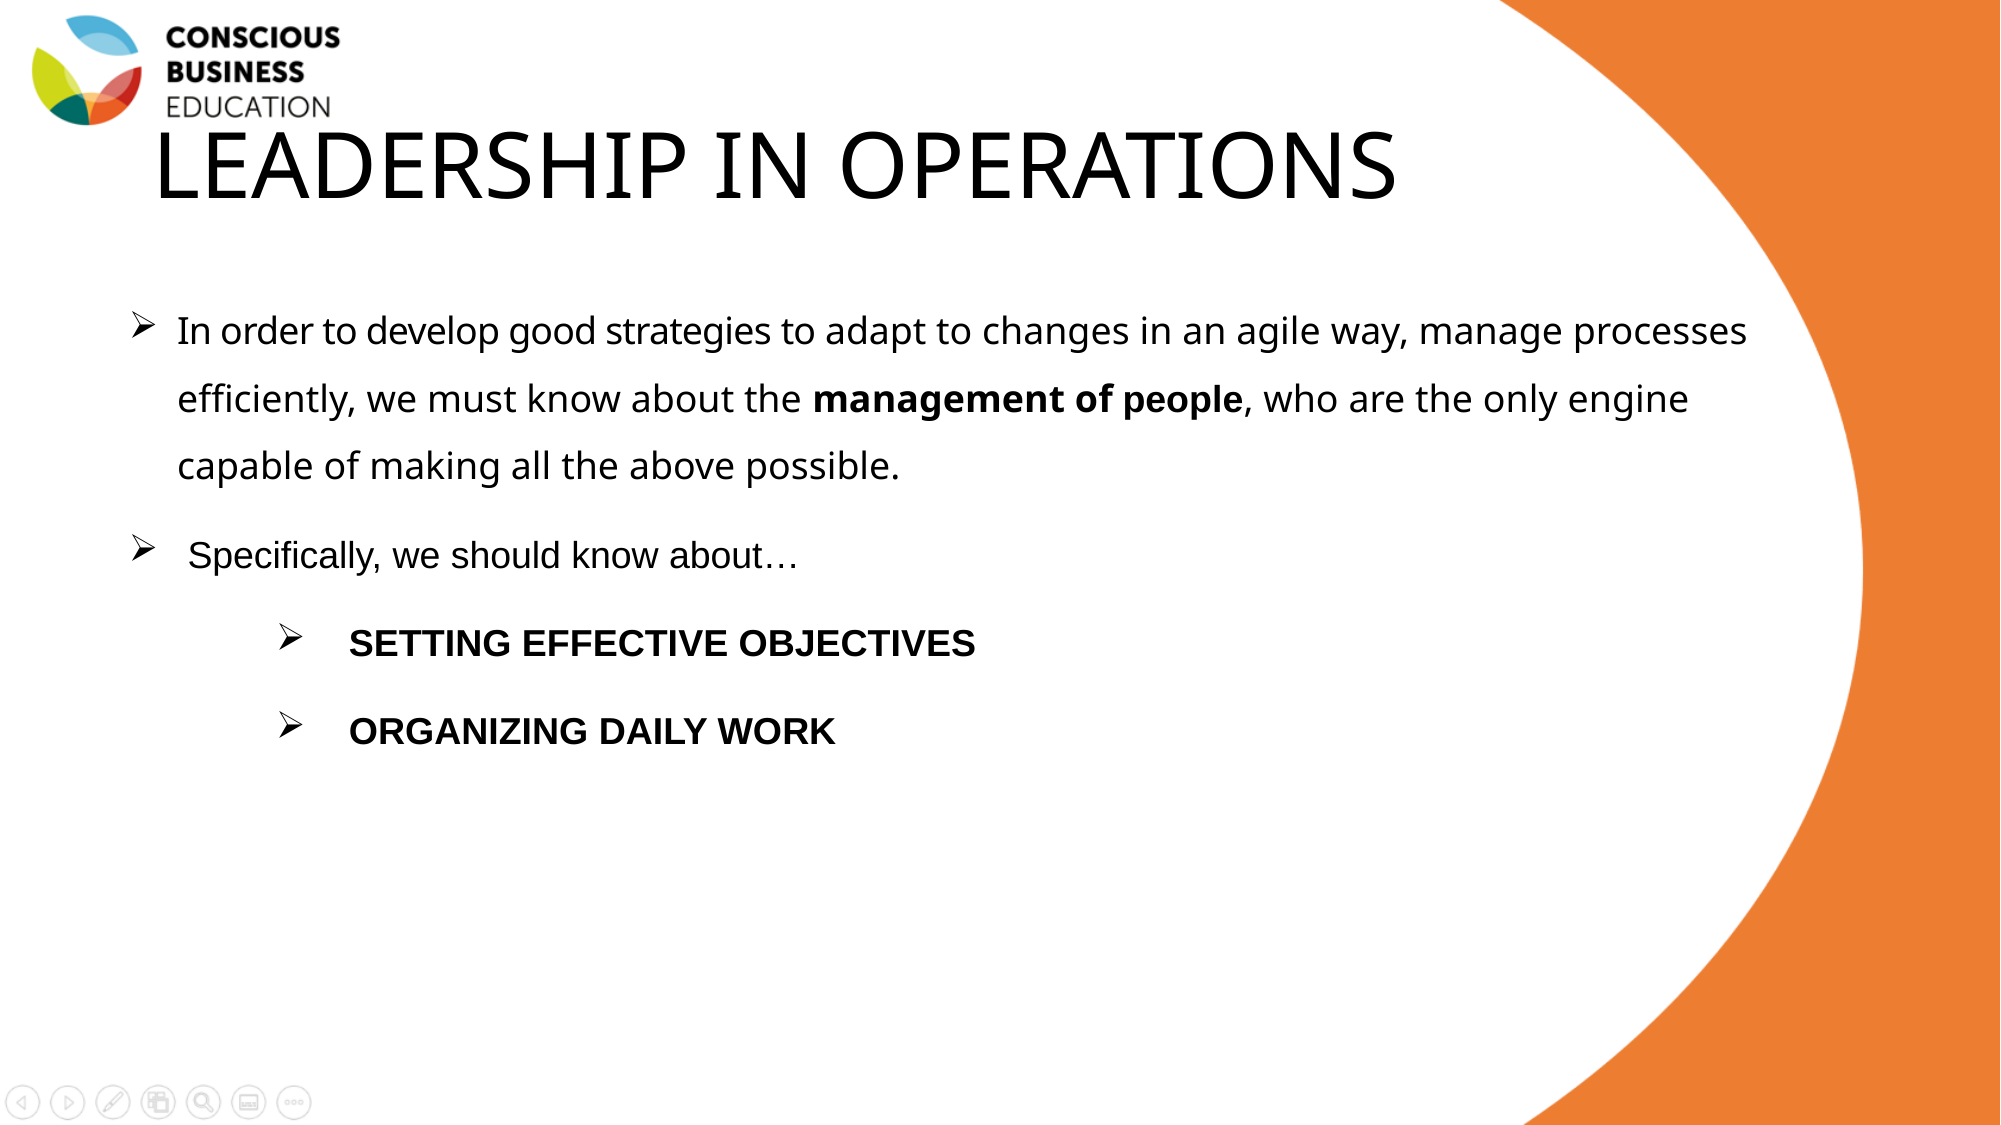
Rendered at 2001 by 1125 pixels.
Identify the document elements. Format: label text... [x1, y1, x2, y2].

title LEADERSHIP IN OPERATIONS [137, 59, 1863, 278]
text_box In order to develop good strategies to adapt to changes in an agile way, manage processes efficiently, we must know about the management of people, who are the only engine capable of making all the above possible. Specifically, we should know about… SETTING EFFECTIVE OBJECTIVES ORGANIZING DAILY WORK [114, 277, 1781, 992]
picture [0, 0, 2000, 1125]
